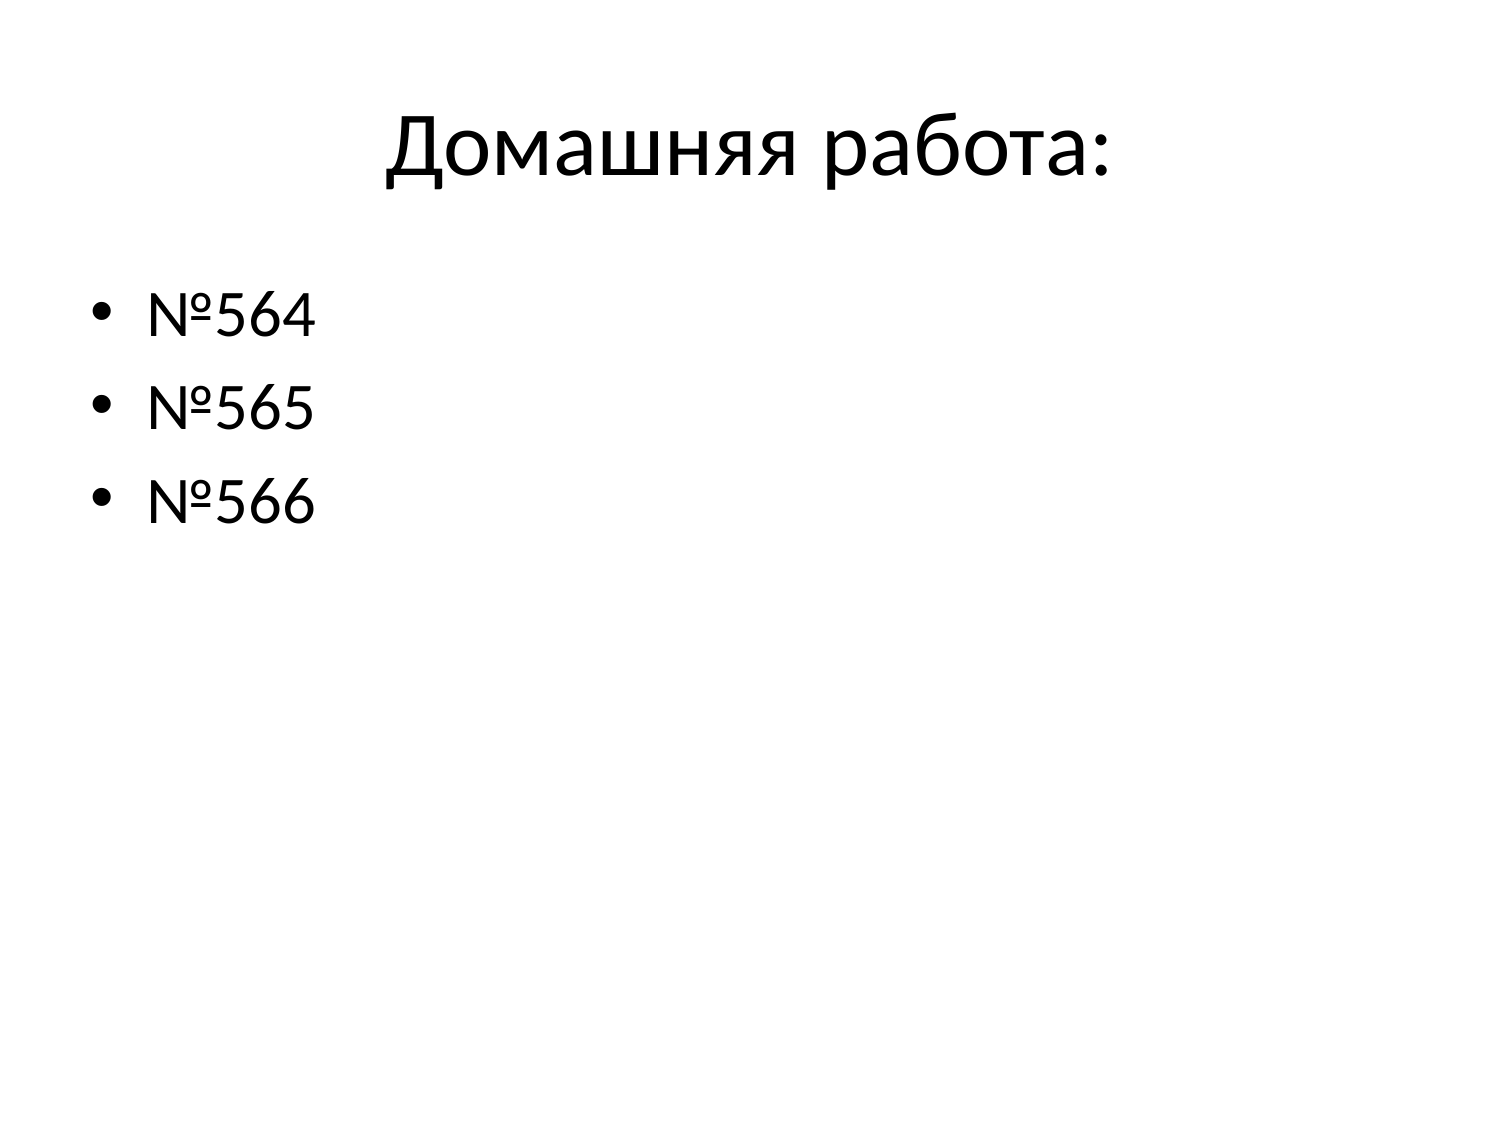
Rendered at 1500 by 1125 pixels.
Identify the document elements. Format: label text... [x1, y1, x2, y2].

list №564 №565 №566 [75, 262, 1425, 1005]
title Домашняя работа: [75, 45, 1425, 233]
